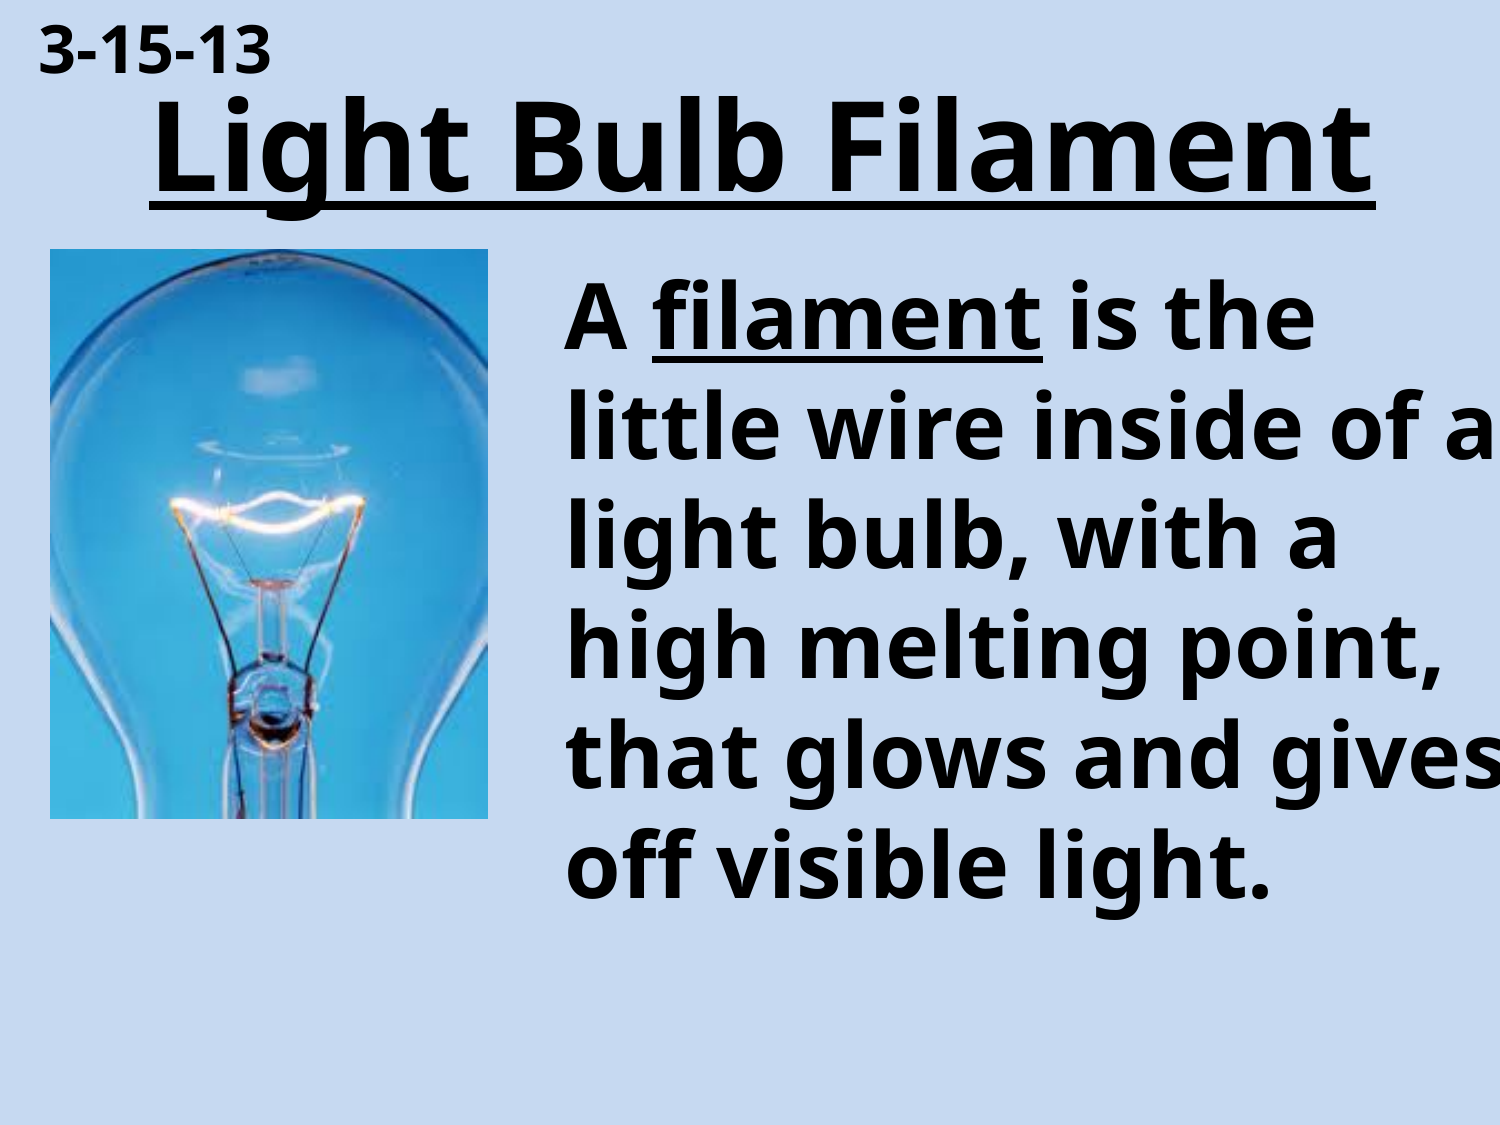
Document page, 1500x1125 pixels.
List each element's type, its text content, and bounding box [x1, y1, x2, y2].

text_box 3-15-13 [23, 0, 309, 95]
picture [49, 249, 488, 819]
list A filament is the little wire inside of a light bulb, with a high melting point, that glows and gives off visible light. [549, 249, 1500, 1088]
title Light Bulb Filament [87, 47, 1438, 236]
